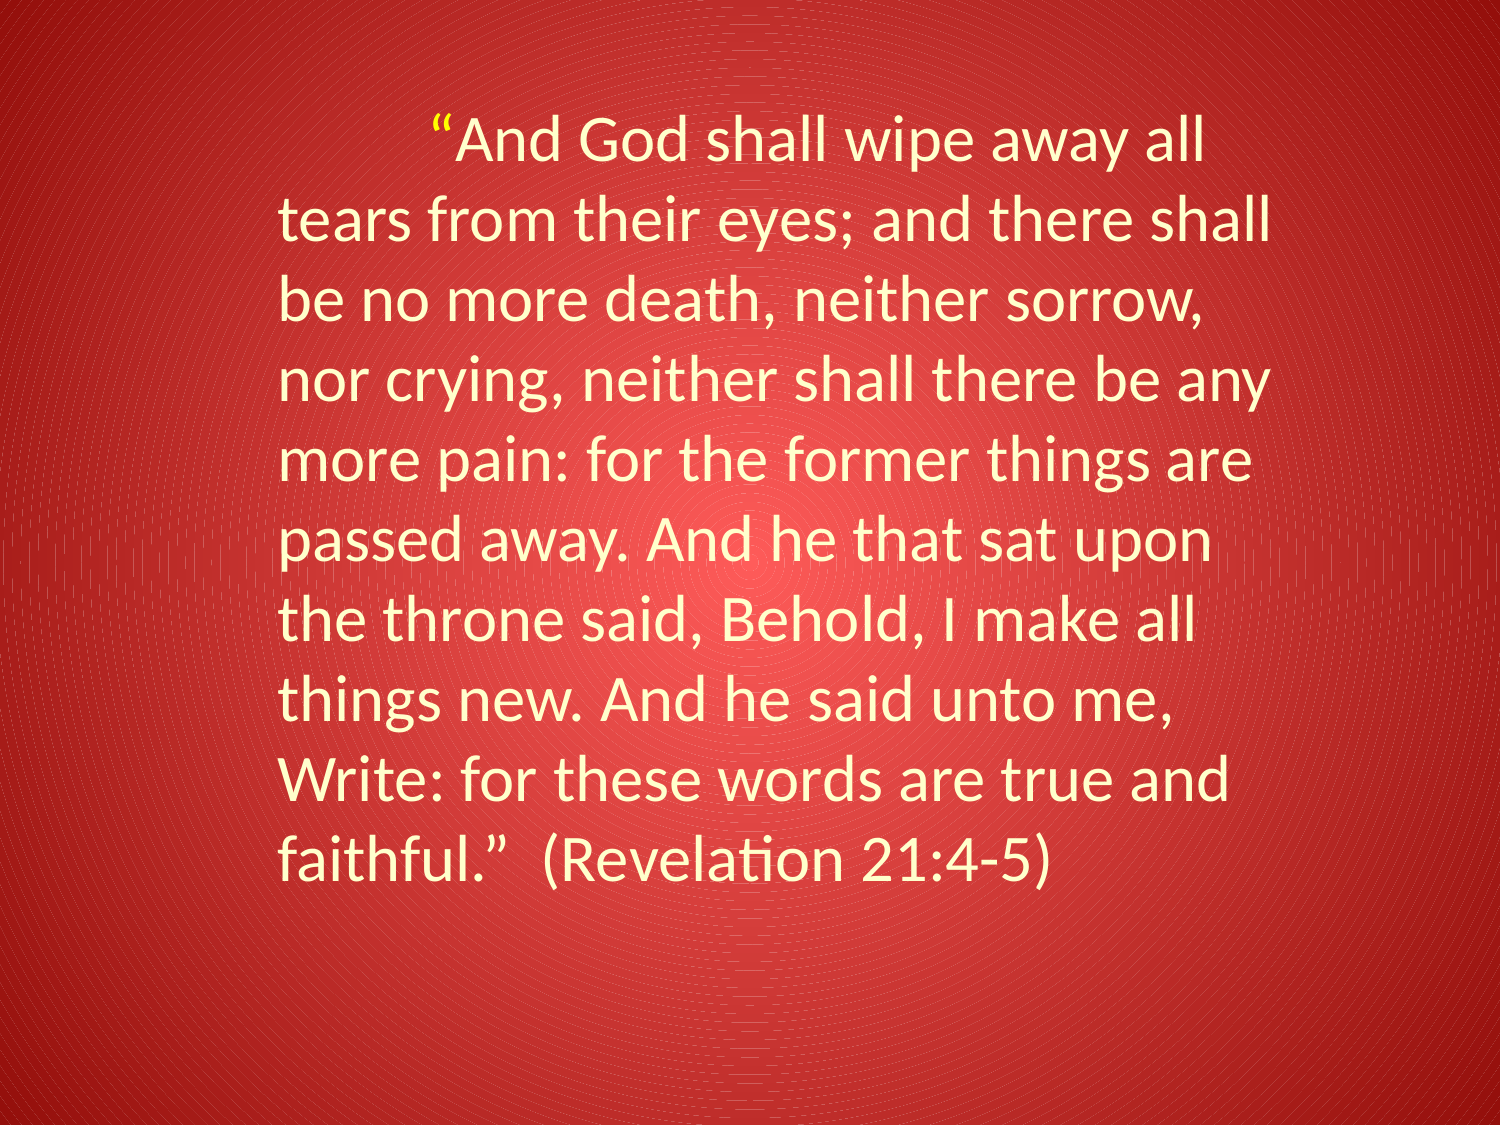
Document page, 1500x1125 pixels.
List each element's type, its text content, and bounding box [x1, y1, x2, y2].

text_box “And God shall wipe away all tears from their eyes; and there shall be no more death, neither sorrow, nor crying, neither shall there be any more pain: for the former things are passed away. And he that sat upon the throne said, Behold, I make all things new. And he said unto me, Write: for these words are true and faithful.” (Revelation 21:4-5) [262, 87, 1300, 902]
